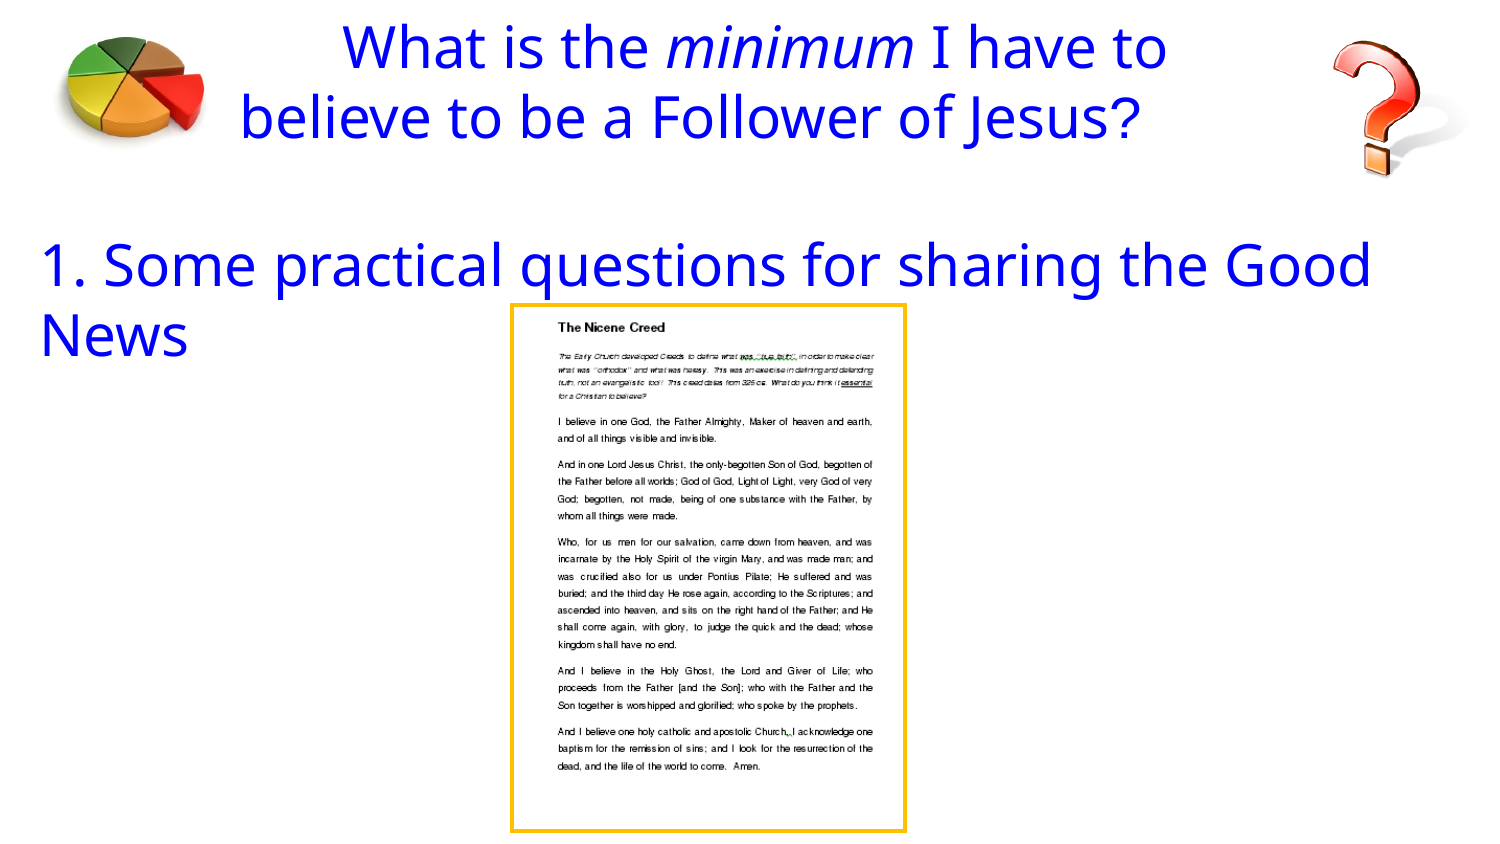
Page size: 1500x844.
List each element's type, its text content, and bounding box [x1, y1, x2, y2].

picture [46, 26, 220, 157]
text_box What is the minimum I have to believe to be a Follower of Jesus? [218, 0, 1294, 220]
text_box 1. Some practical questions for sharing the Good News [24, 220, 1500, 376]
picture [513, 306, 903, 830]
picture [1312, 30, 1469, 188]
